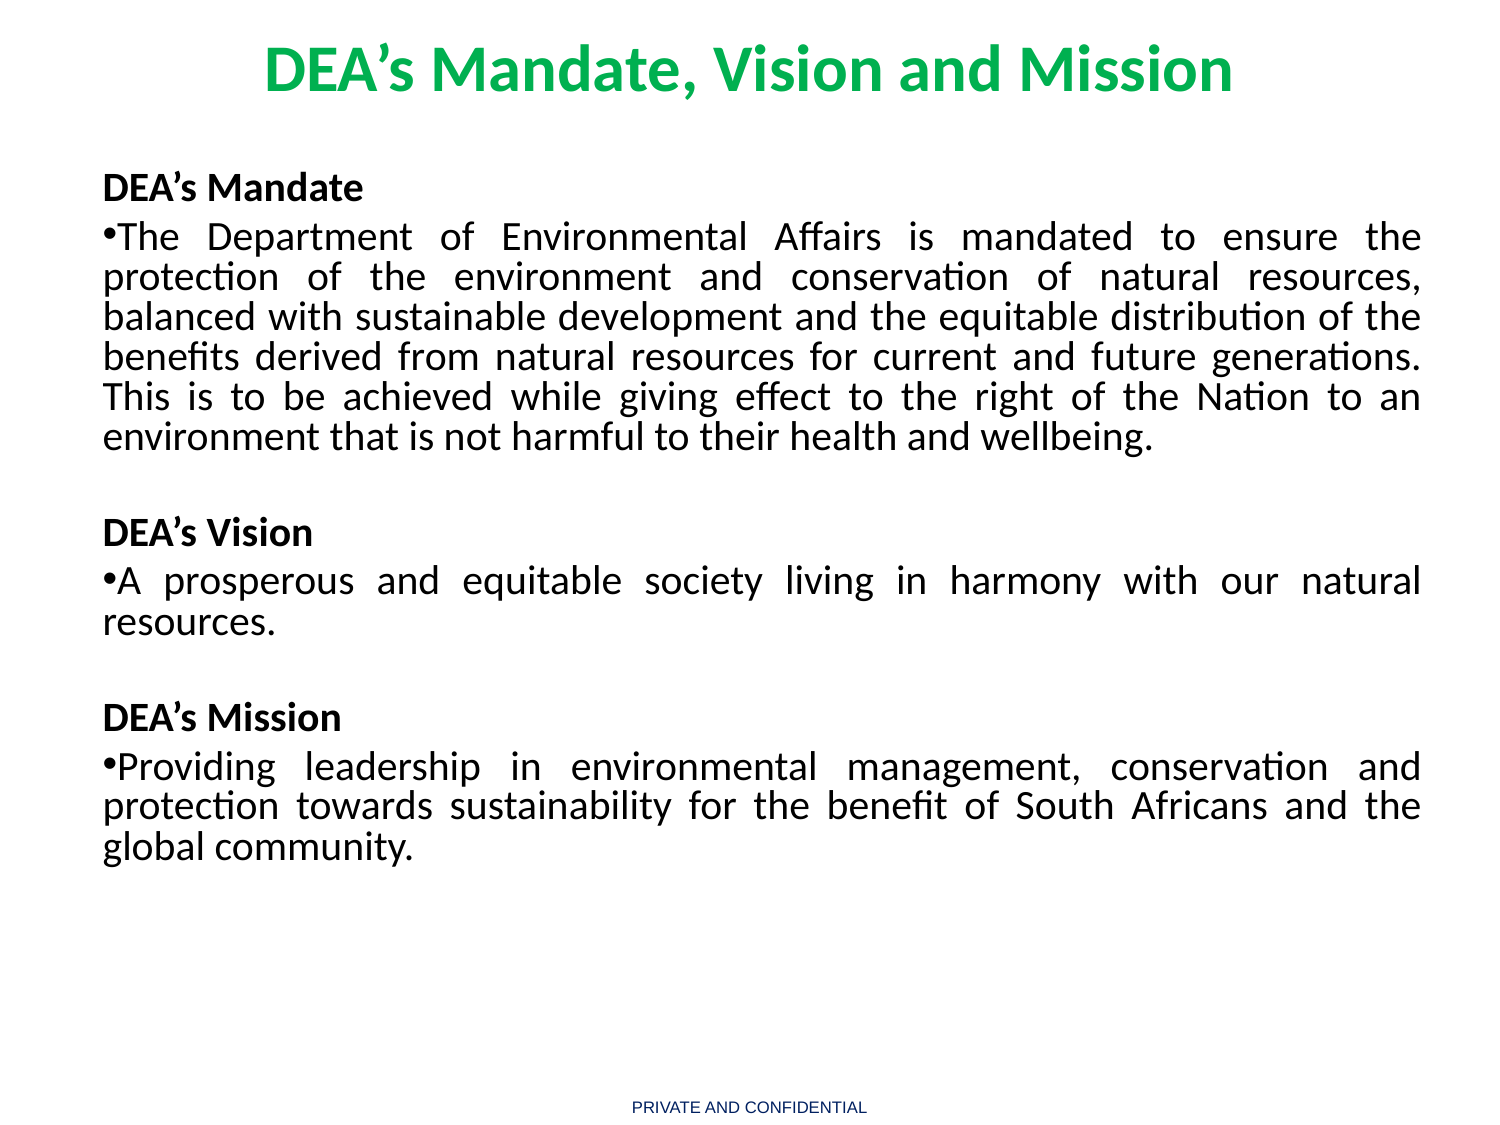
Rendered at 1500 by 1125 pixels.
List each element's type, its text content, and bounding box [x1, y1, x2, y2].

text_box PRIVATE AND CONFIDENTIAL [0, 1089, 1500, 1125]
title DEA’s Mandate, Vision and Mission [75, 12, 1425, 113]
list DEA’s Mandate The Department of Environmental Affairs is mandated to ensure the protection of the environment and conservation of natural resources, balanced with sustainable development and the equitable distribution of the benefits derived from natural resources for current and future generations. This is to be achieved while giving effect to the right of the Nation to an environment that is not harmful to their health and wellbeing. DEA’s Vision A prosperous and equitable society living in harmony with our natural resources. DEA’s Mission Providing leadership in environmental management, conservation and protection towards sustainability for the benefit of South Africans and the global community. [87, 162, 1438, 1000]
